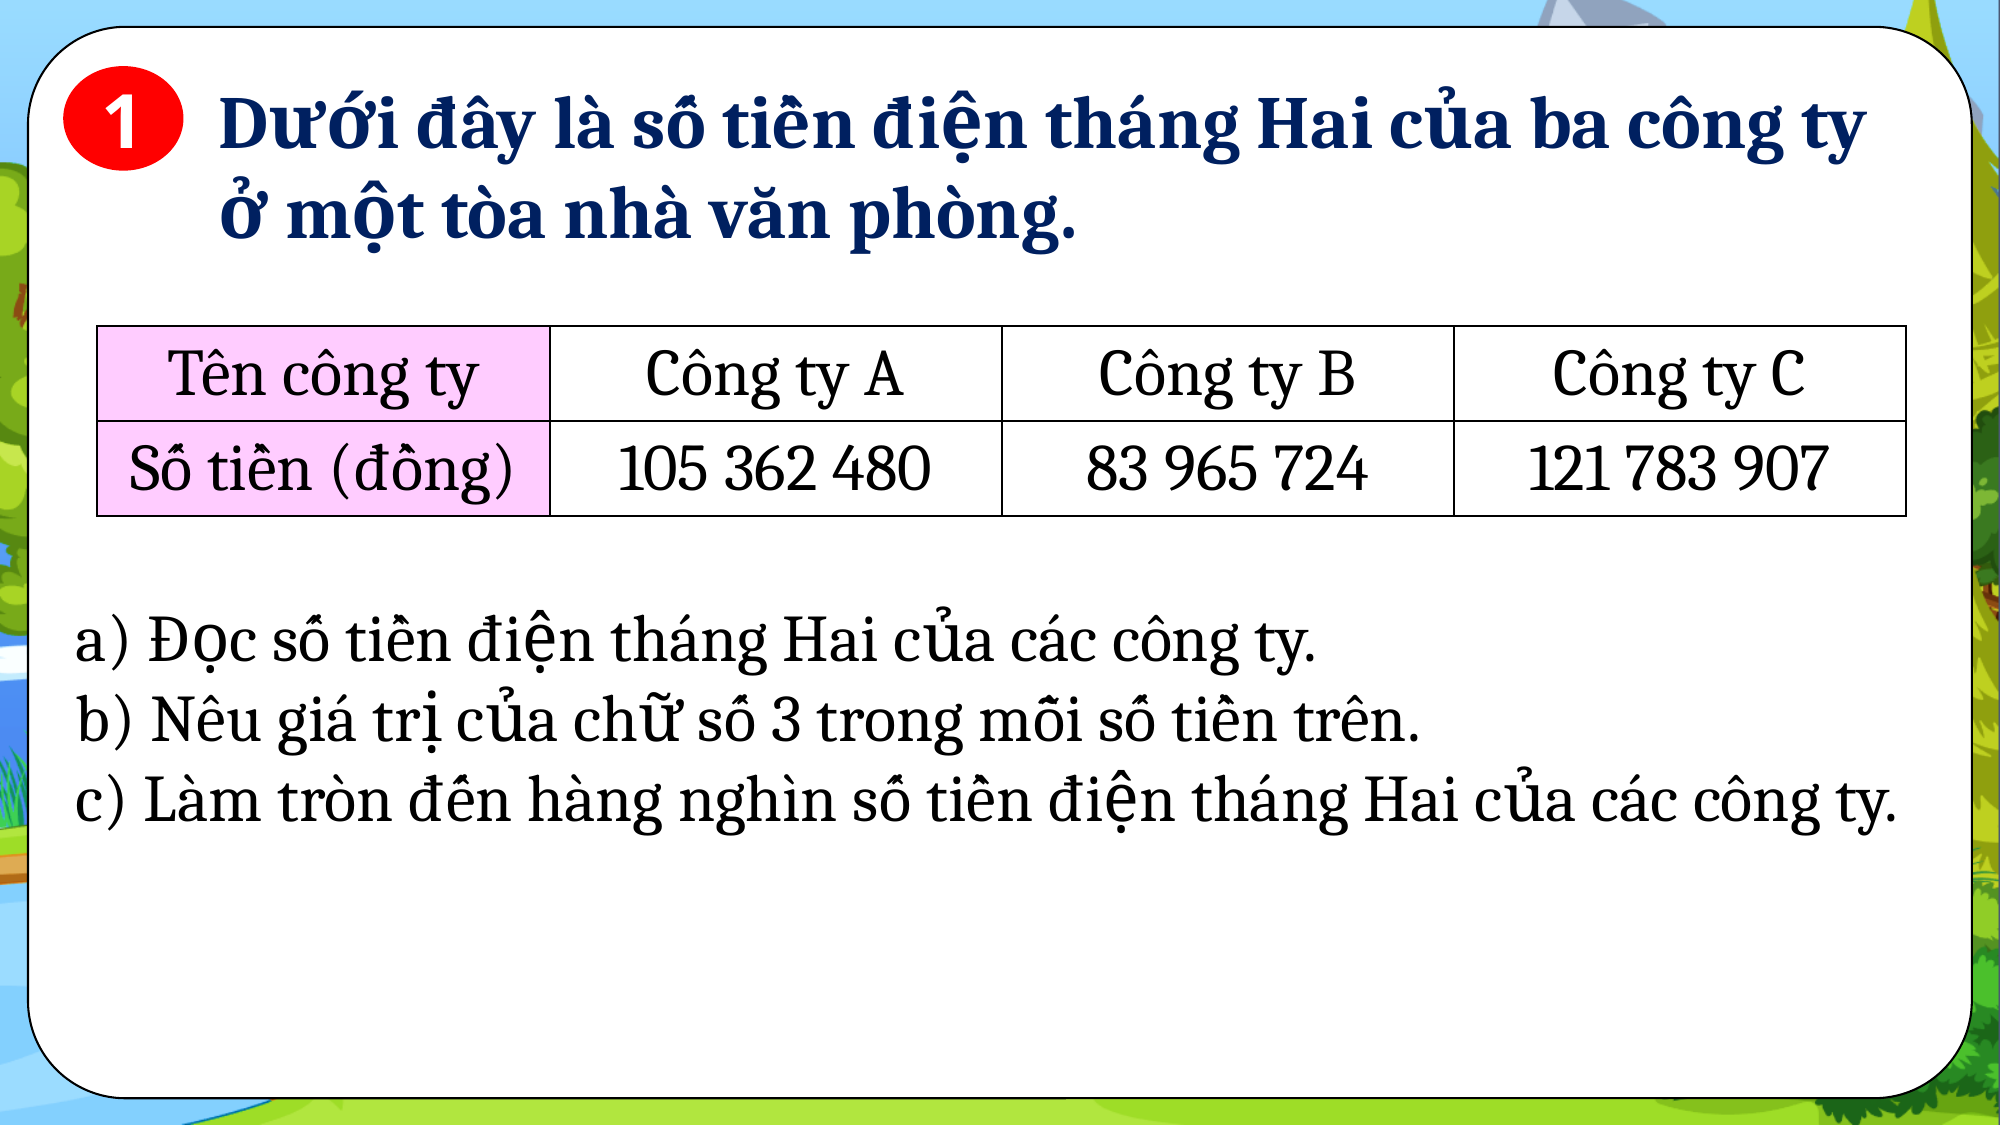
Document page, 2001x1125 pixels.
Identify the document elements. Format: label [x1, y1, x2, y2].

text_box [63, 65, 1921, 263]
picture [0, 0, 2000, 1125]
